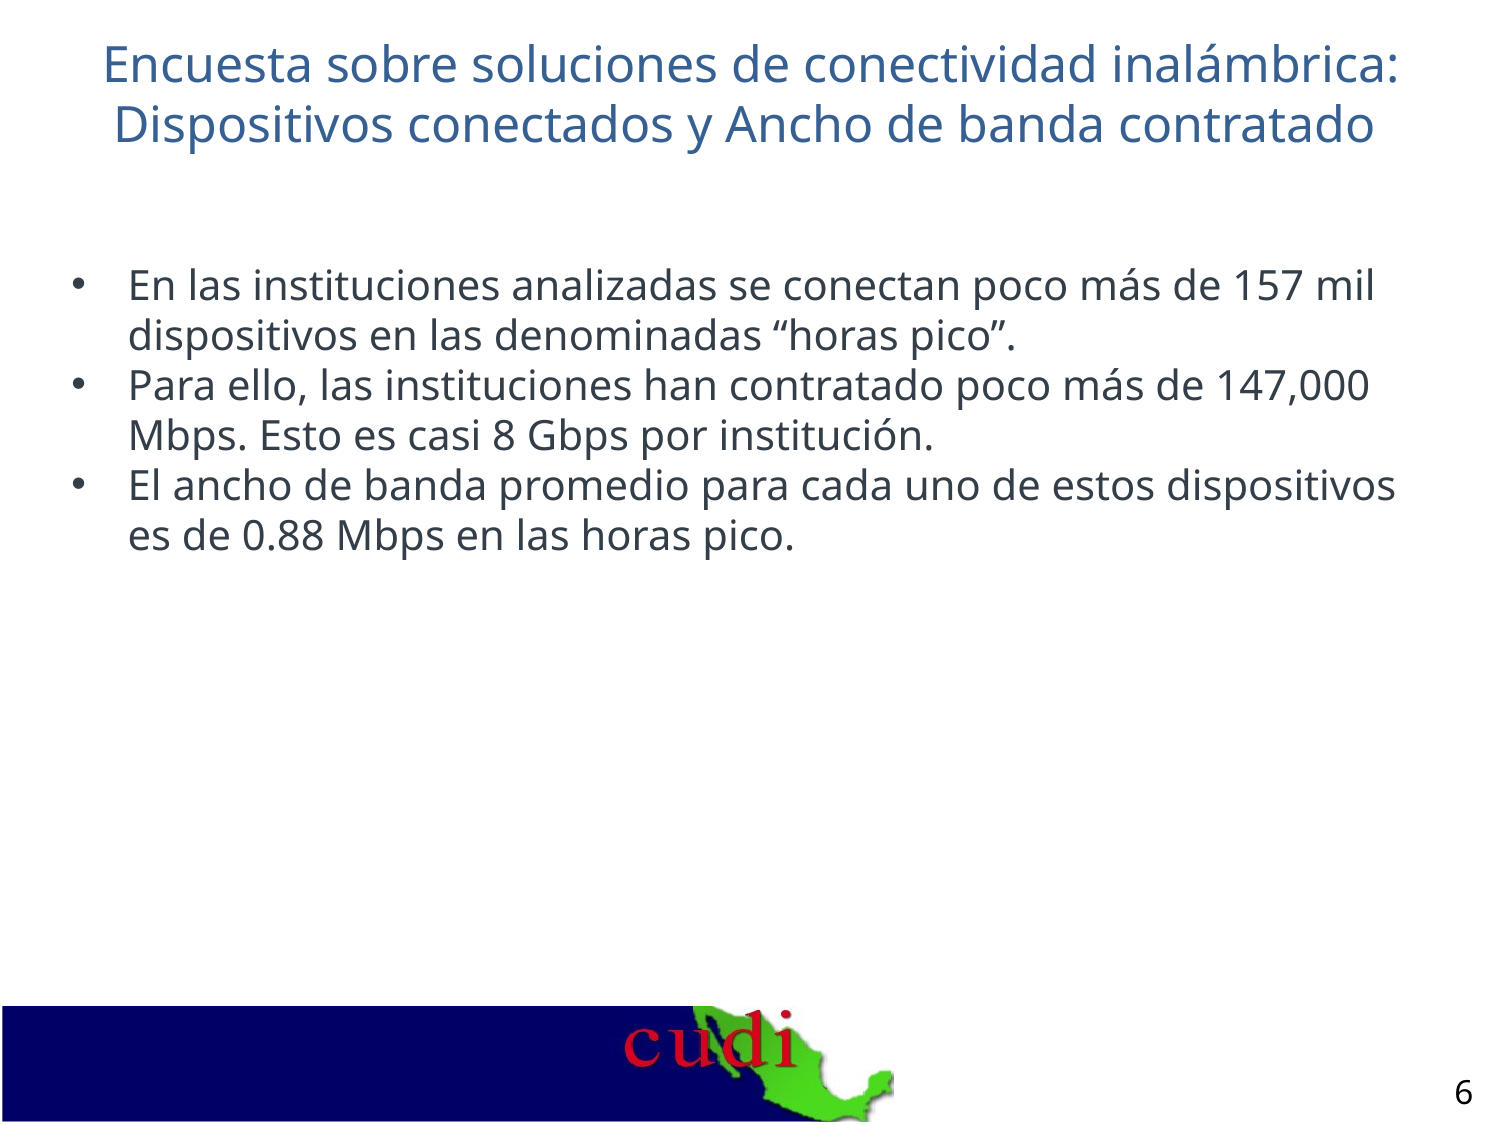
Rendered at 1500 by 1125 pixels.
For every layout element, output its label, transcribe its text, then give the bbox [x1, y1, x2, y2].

text_box Encuesta sobre soluciones de conectividad inalámbrica: Dispositivos conectados y Ancho de banda contratado [29, 30, 1471, 79]
picture [2, 1006, 894, 1122]
text_box En las instituciones analizadas se conectan poco más de 157 mil dispositivos en las denominadas “horas pico”. Para ello, las instituciones han contratado poco más de 147,000 Mbps. Esto es casi 8 Gbps por institución. El ancho de banda promedio para cada uno de estos dispositivos es de 0.88 Mbps en las horas pico. [71, 256, 1424, 709]
text_box 6 [1423, 1063, 1489, 1112]
